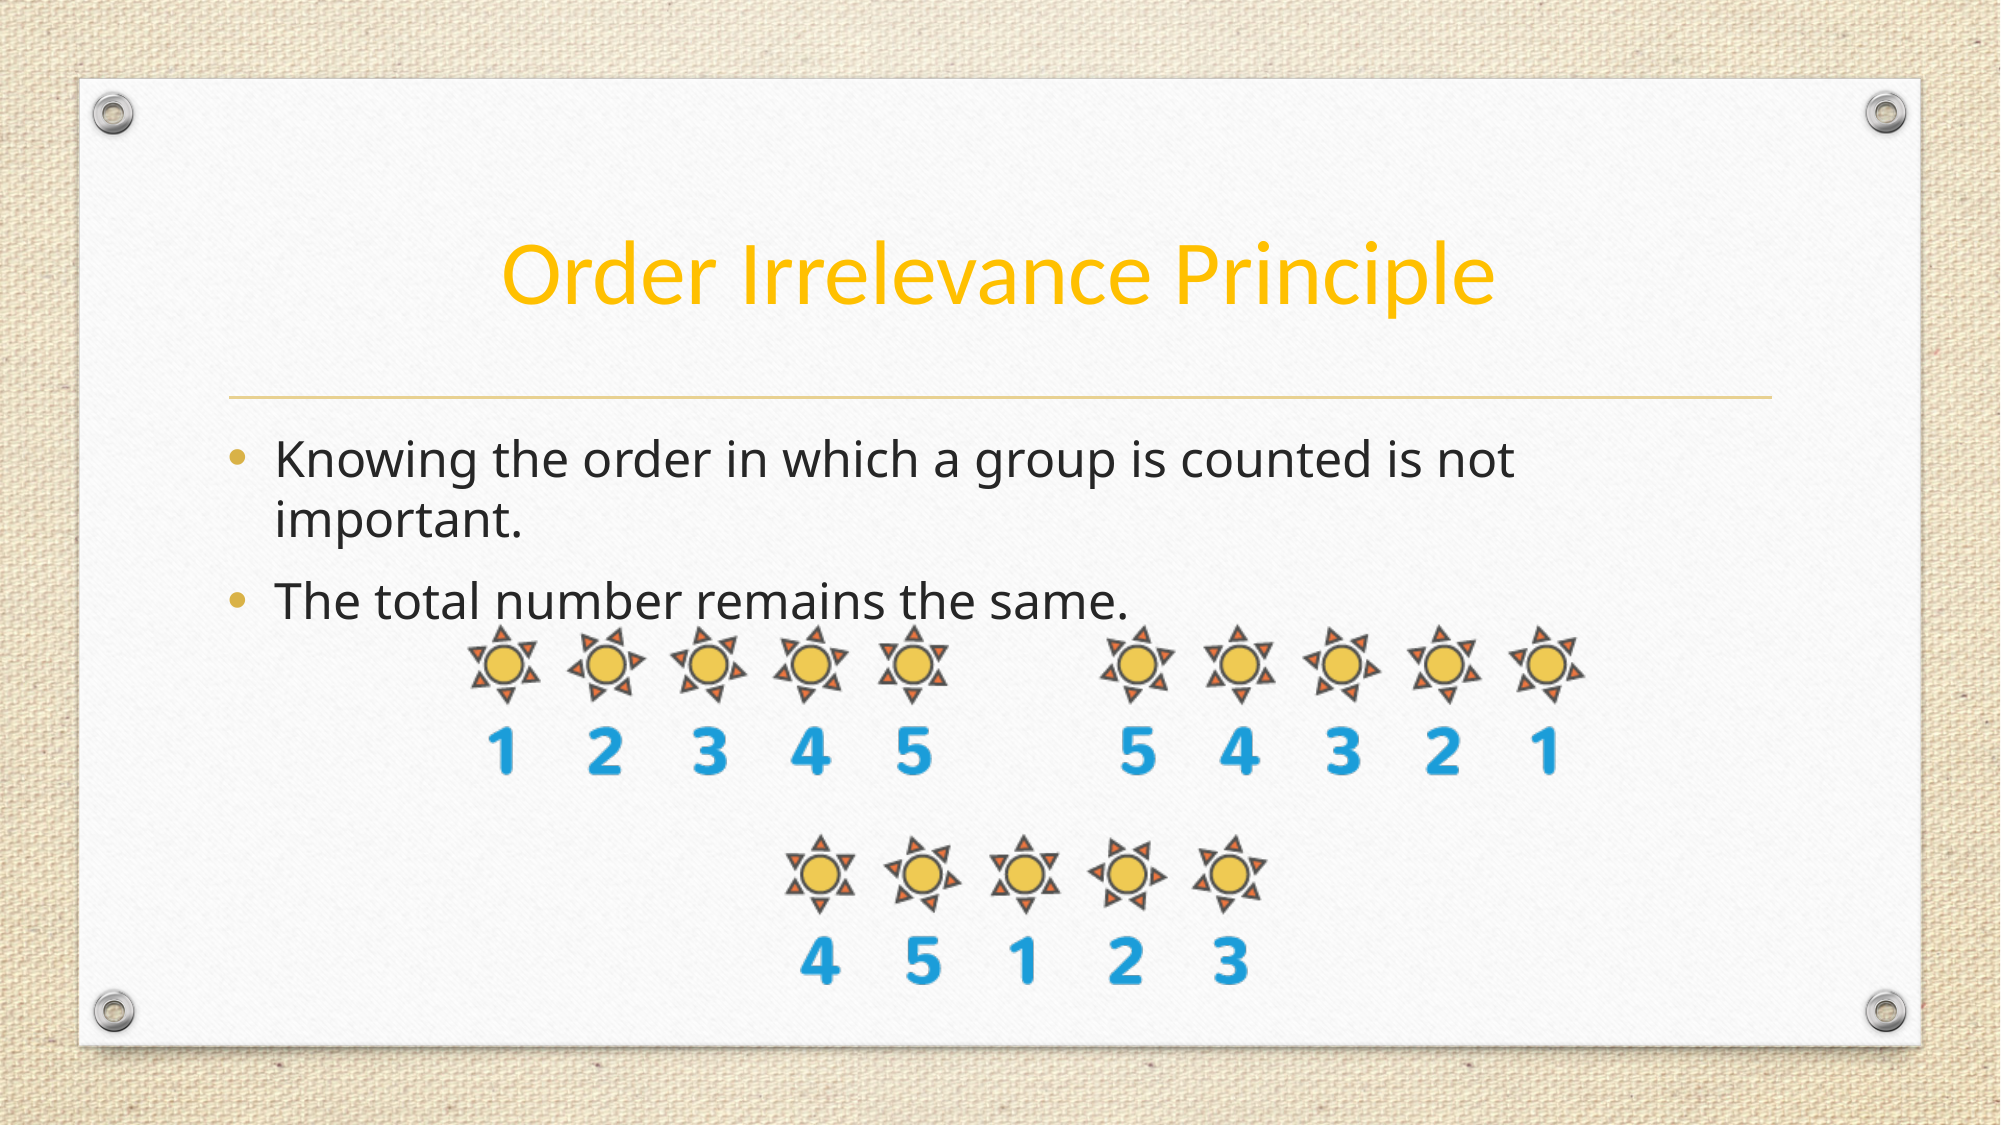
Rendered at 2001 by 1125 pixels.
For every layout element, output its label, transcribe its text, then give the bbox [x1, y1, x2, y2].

list Knowing the order in which a group is counted is not important. The total number remains the same. [212, 419, 1788, 964]
title Order Irrelevance Principle [212, 161, 1788, 375]
picture [0, 0, 2001, 1125]
